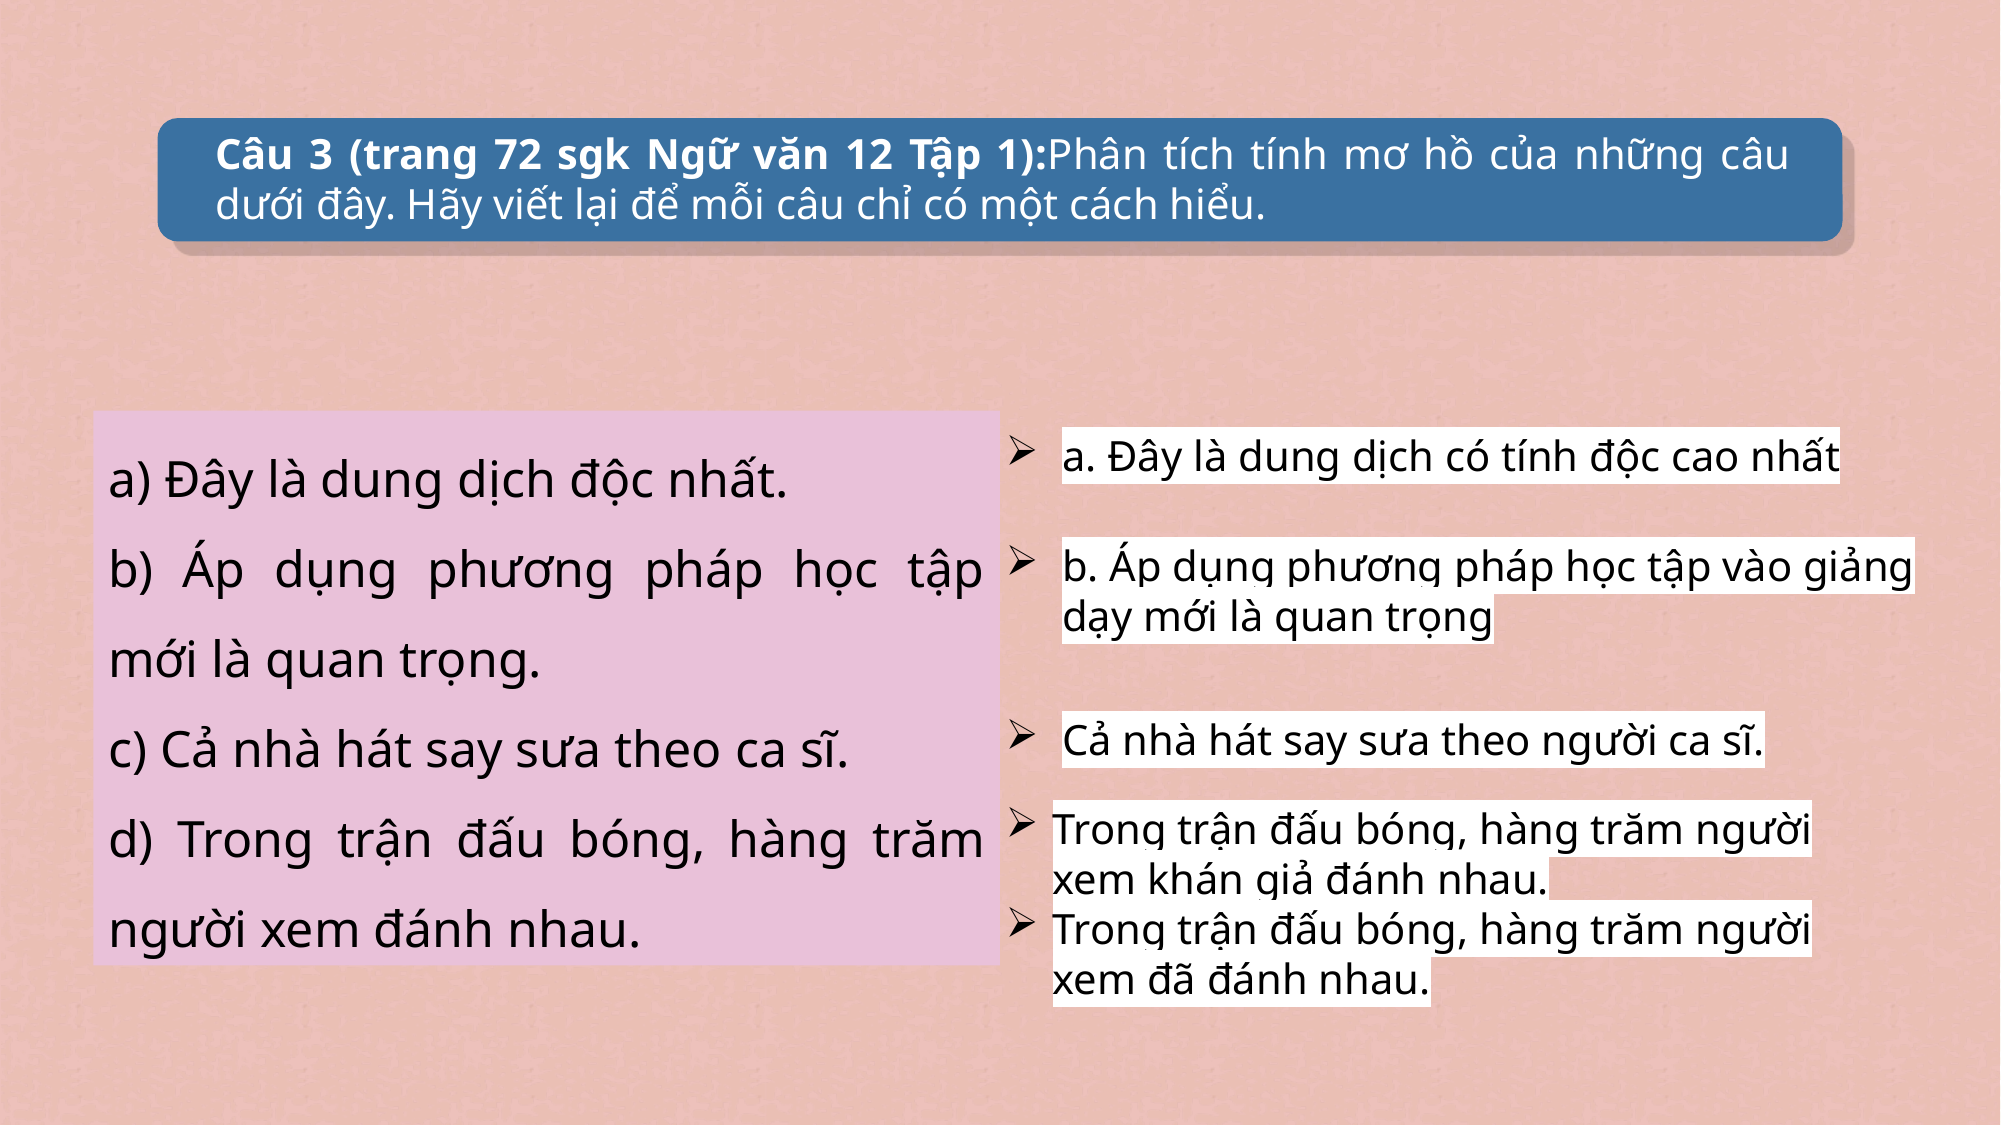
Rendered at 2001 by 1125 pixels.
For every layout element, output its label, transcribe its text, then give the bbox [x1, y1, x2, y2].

text_box a. Đây là dung dịch có tính độc cao nhất [991, 422, 1992, 488]
text_box b. Áp dụng phương pháp học tập vào giảng dạy mới là quan trọng [991, 532, 1992, 648]
text_box Câu 3 (trang 72 sgk Ngữ văn 12 Tập 1):Phân tích tính mơ hồ của những câu dưới đây. Hãy viết lại để mỗi câu chỉ có một cách hiểu. [200, 120, 1806, 236]
text_box Trong trận đấu bóng, hàng trăm người xem khán giả đánh nhau. Trong trận đấu bóng, hàng trăm người xem đã đánh nhau. [991, 795, 1895, 1011]
text_box Cả nhà hát say sưa theo người ca sĩ. [991, 706, 1993, 772]
text_box a) Đây là dung dịch độc nhất. b) Áp dụng phương pháp học tập mới là quan trọng. c) Cả nhà hát say sưa theo ca sĩ. d) Trong trận đấu bóng, hàng trăm người xem đánh nhau. [93, 410, 1000, 966]
